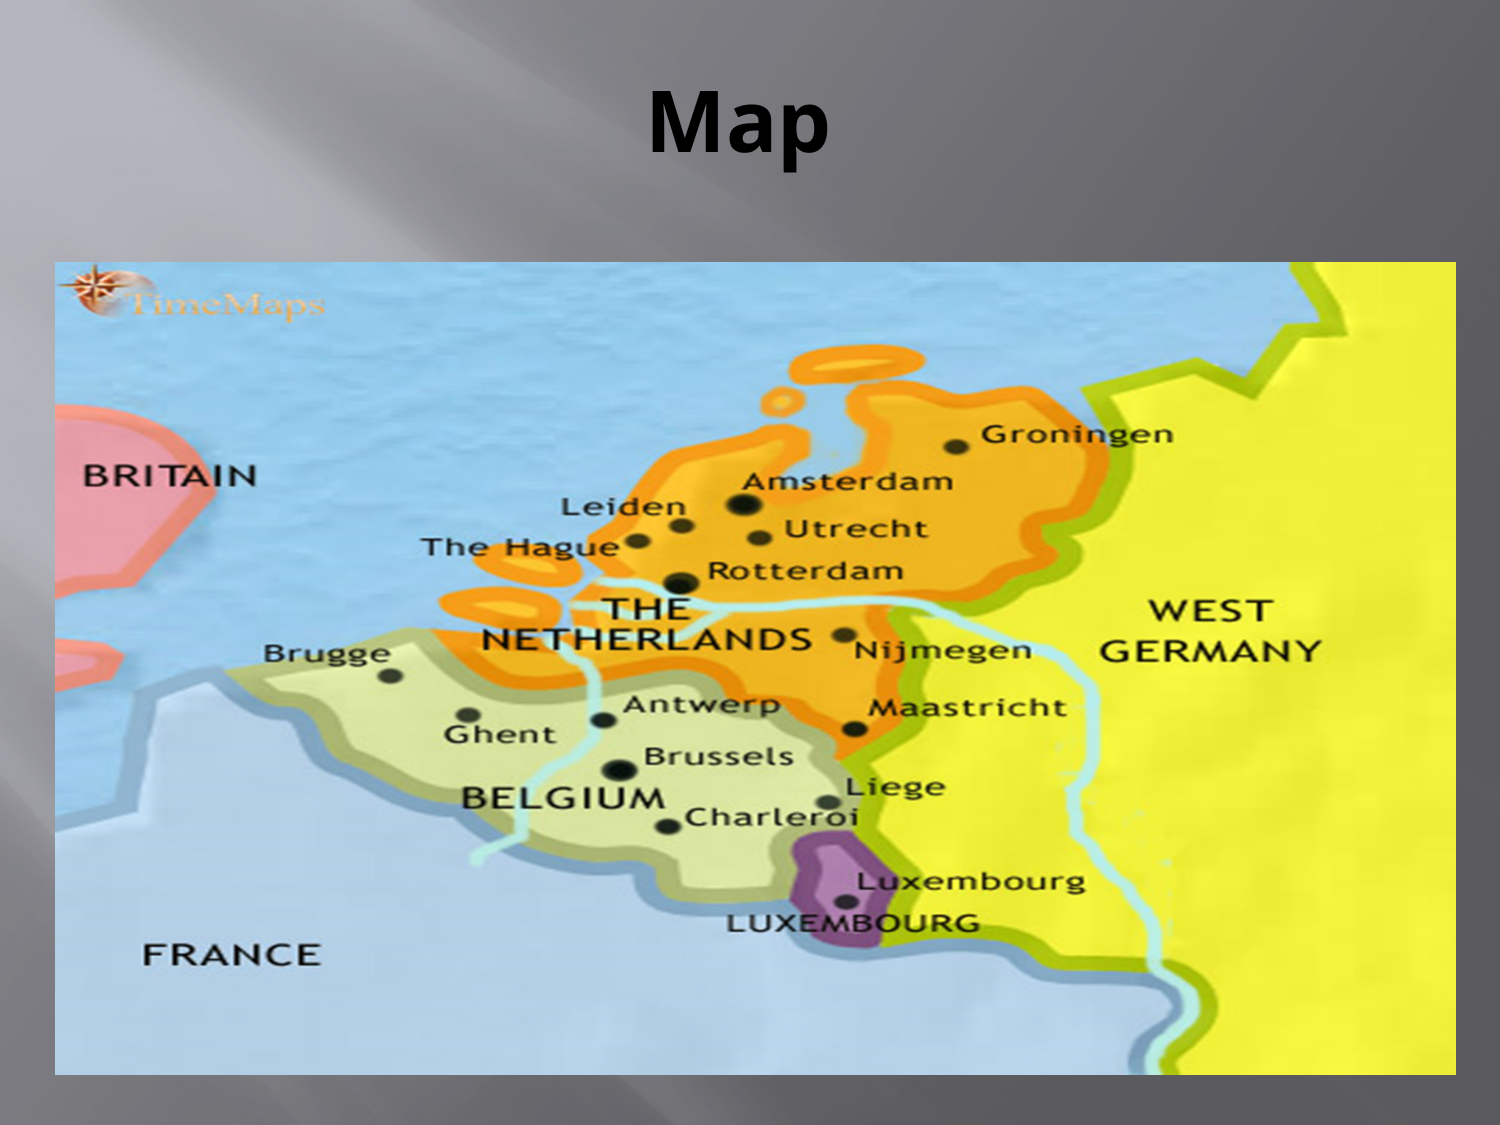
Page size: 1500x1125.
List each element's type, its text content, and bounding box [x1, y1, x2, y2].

picture [55, 262, 1456, 1075]
title Map [75, 24, 1425, 213]
